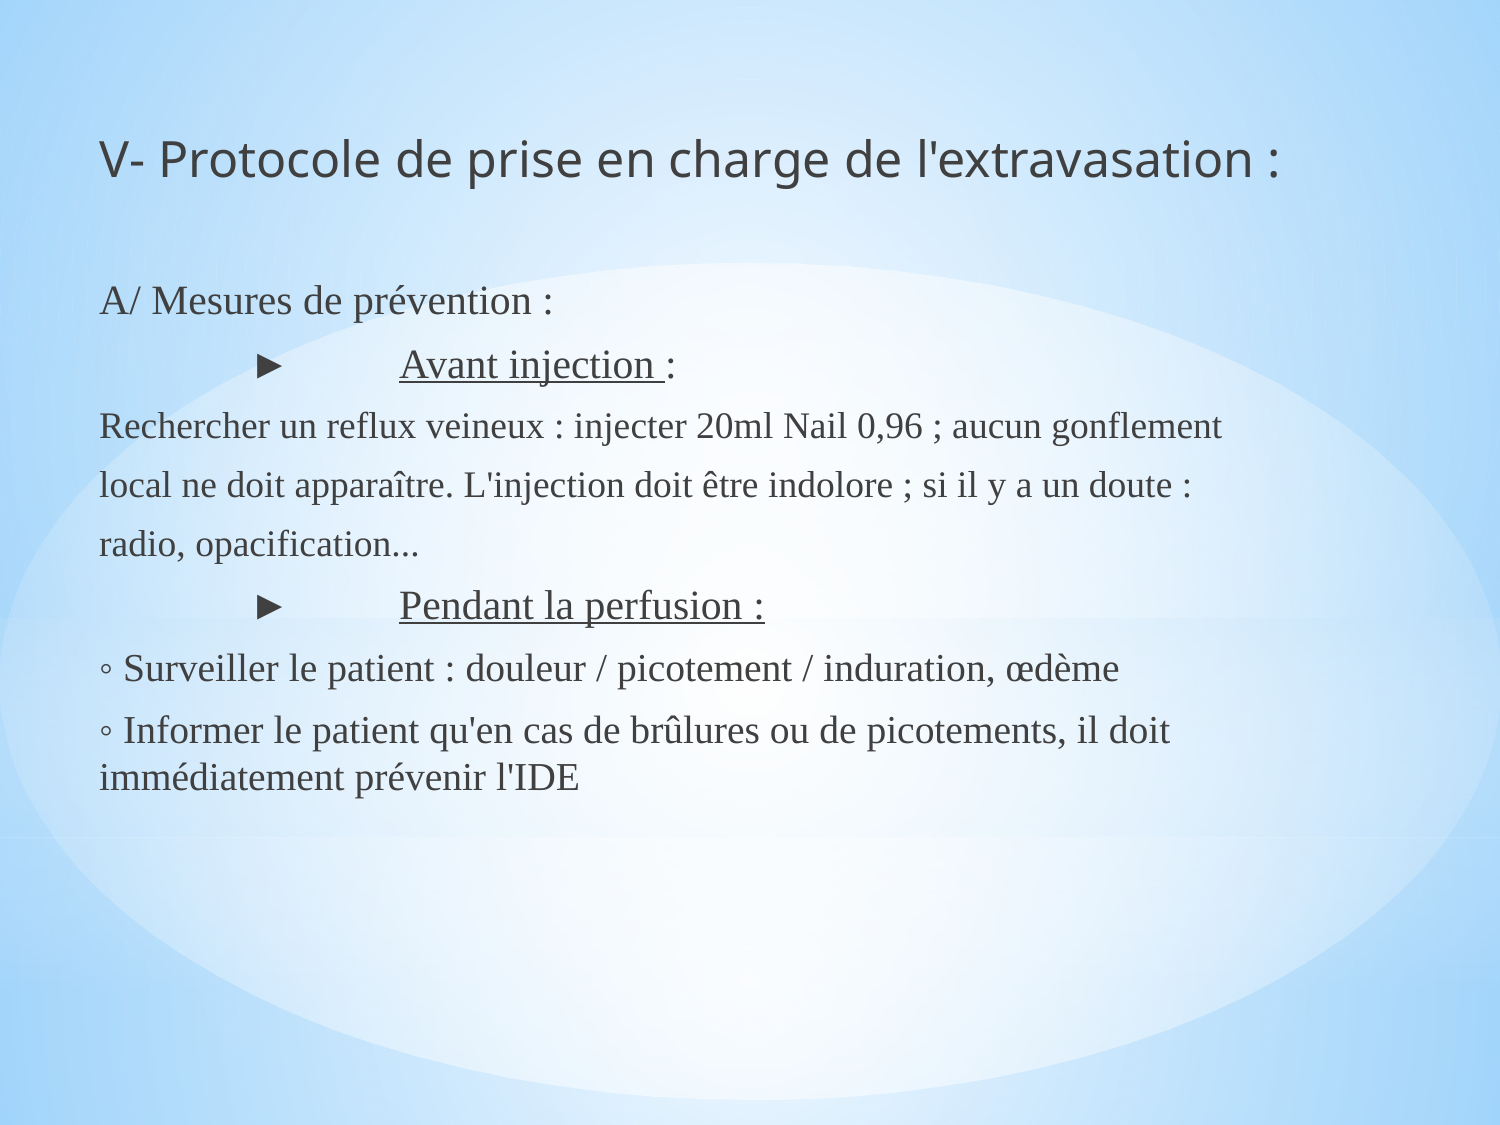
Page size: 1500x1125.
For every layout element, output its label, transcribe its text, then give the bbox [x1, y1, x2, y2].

list V- Protocole de prise en charge de l'extravasation : A/ Mesures de prévention : ► Avant injection : Rechercher un reflux veineux : injecter 20ml Nail 0,96 ; aucun gonflement local ne doit apparaître. L'injection doit être indolore ; si il y a un doute : radio, opacification... ► Pendant la perfusion : ◦ Surveiller le patient : douleur / picotement / induration, œdème ◦ Informer le patient qu'en cas de brûlures ou de picotements, il doit immédiatement prévenir l'IDE [76, 120, 1424, 1094]
